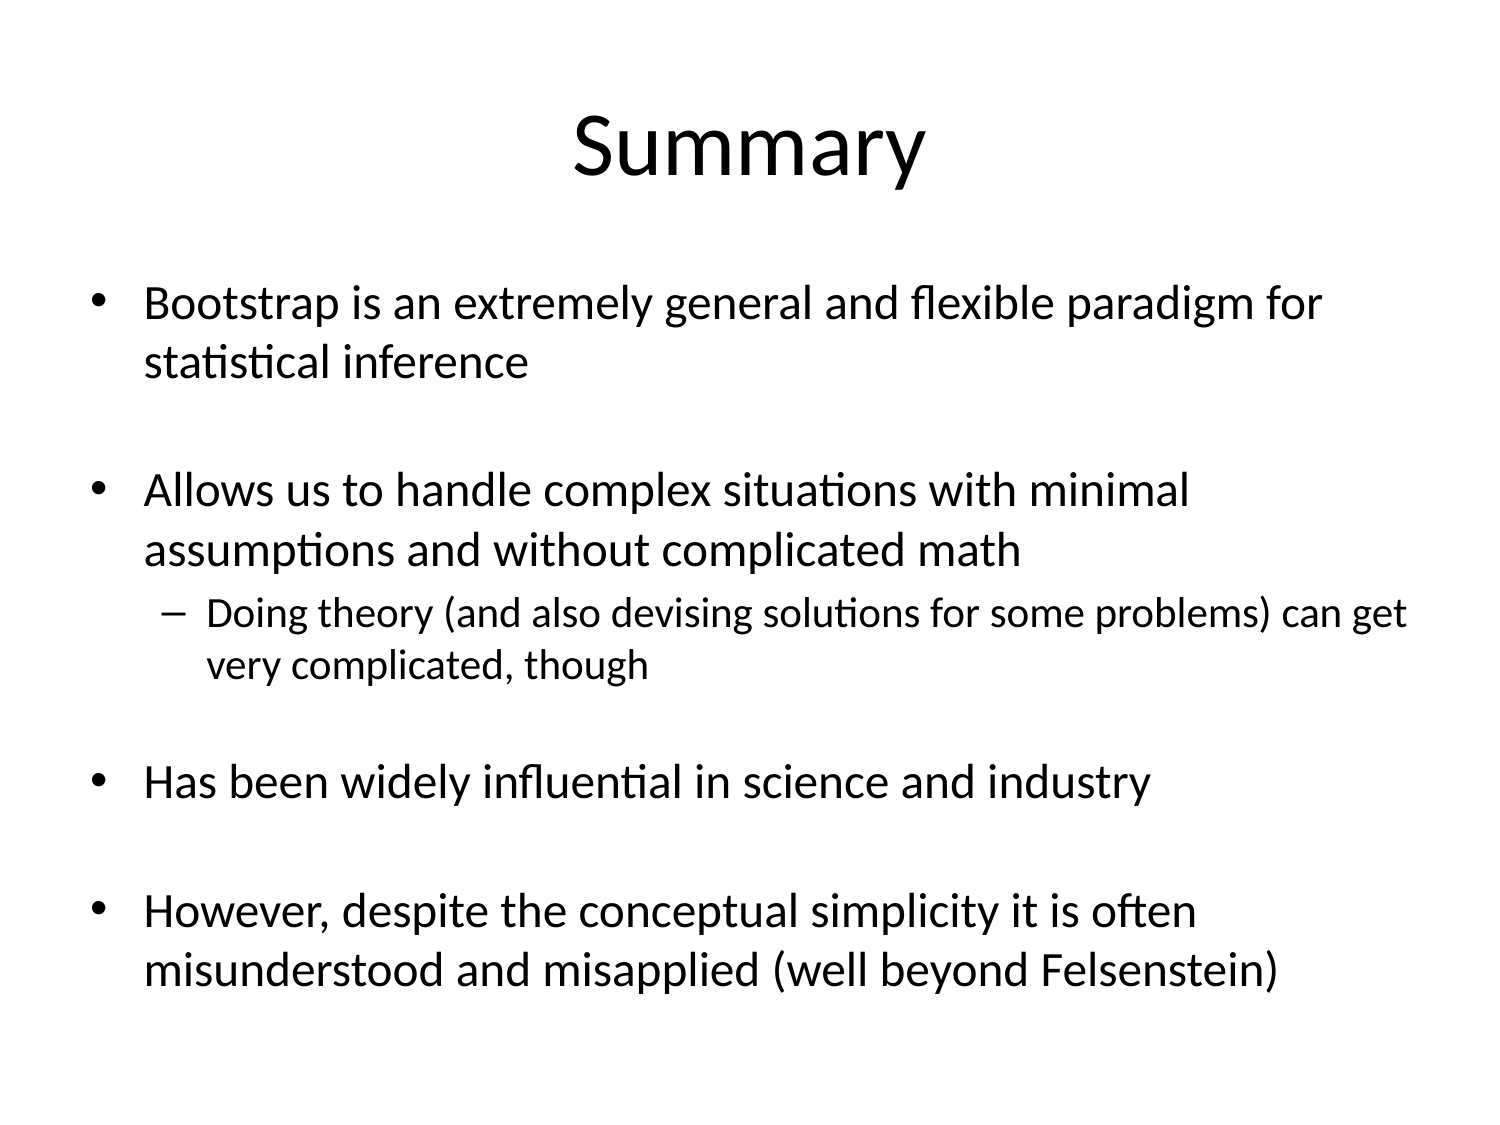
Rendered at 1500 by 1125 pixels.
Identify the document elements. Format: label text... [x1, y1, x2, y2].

list Bootstrap is an extremely general and flexible paradigm for statistical inference Allows us to handle complex situations with minimal assumptions and without complicated math Doing theory (and also devising solutions for some problems) can get very complicated, though Has been widely influential in science and industry However, despite the conceptual simplicity it is often misunderstood and misapplied (well beyond Felsenstein) [75, 262, 1425, 1005]
title Summary [75, 45, 1425, 233]
